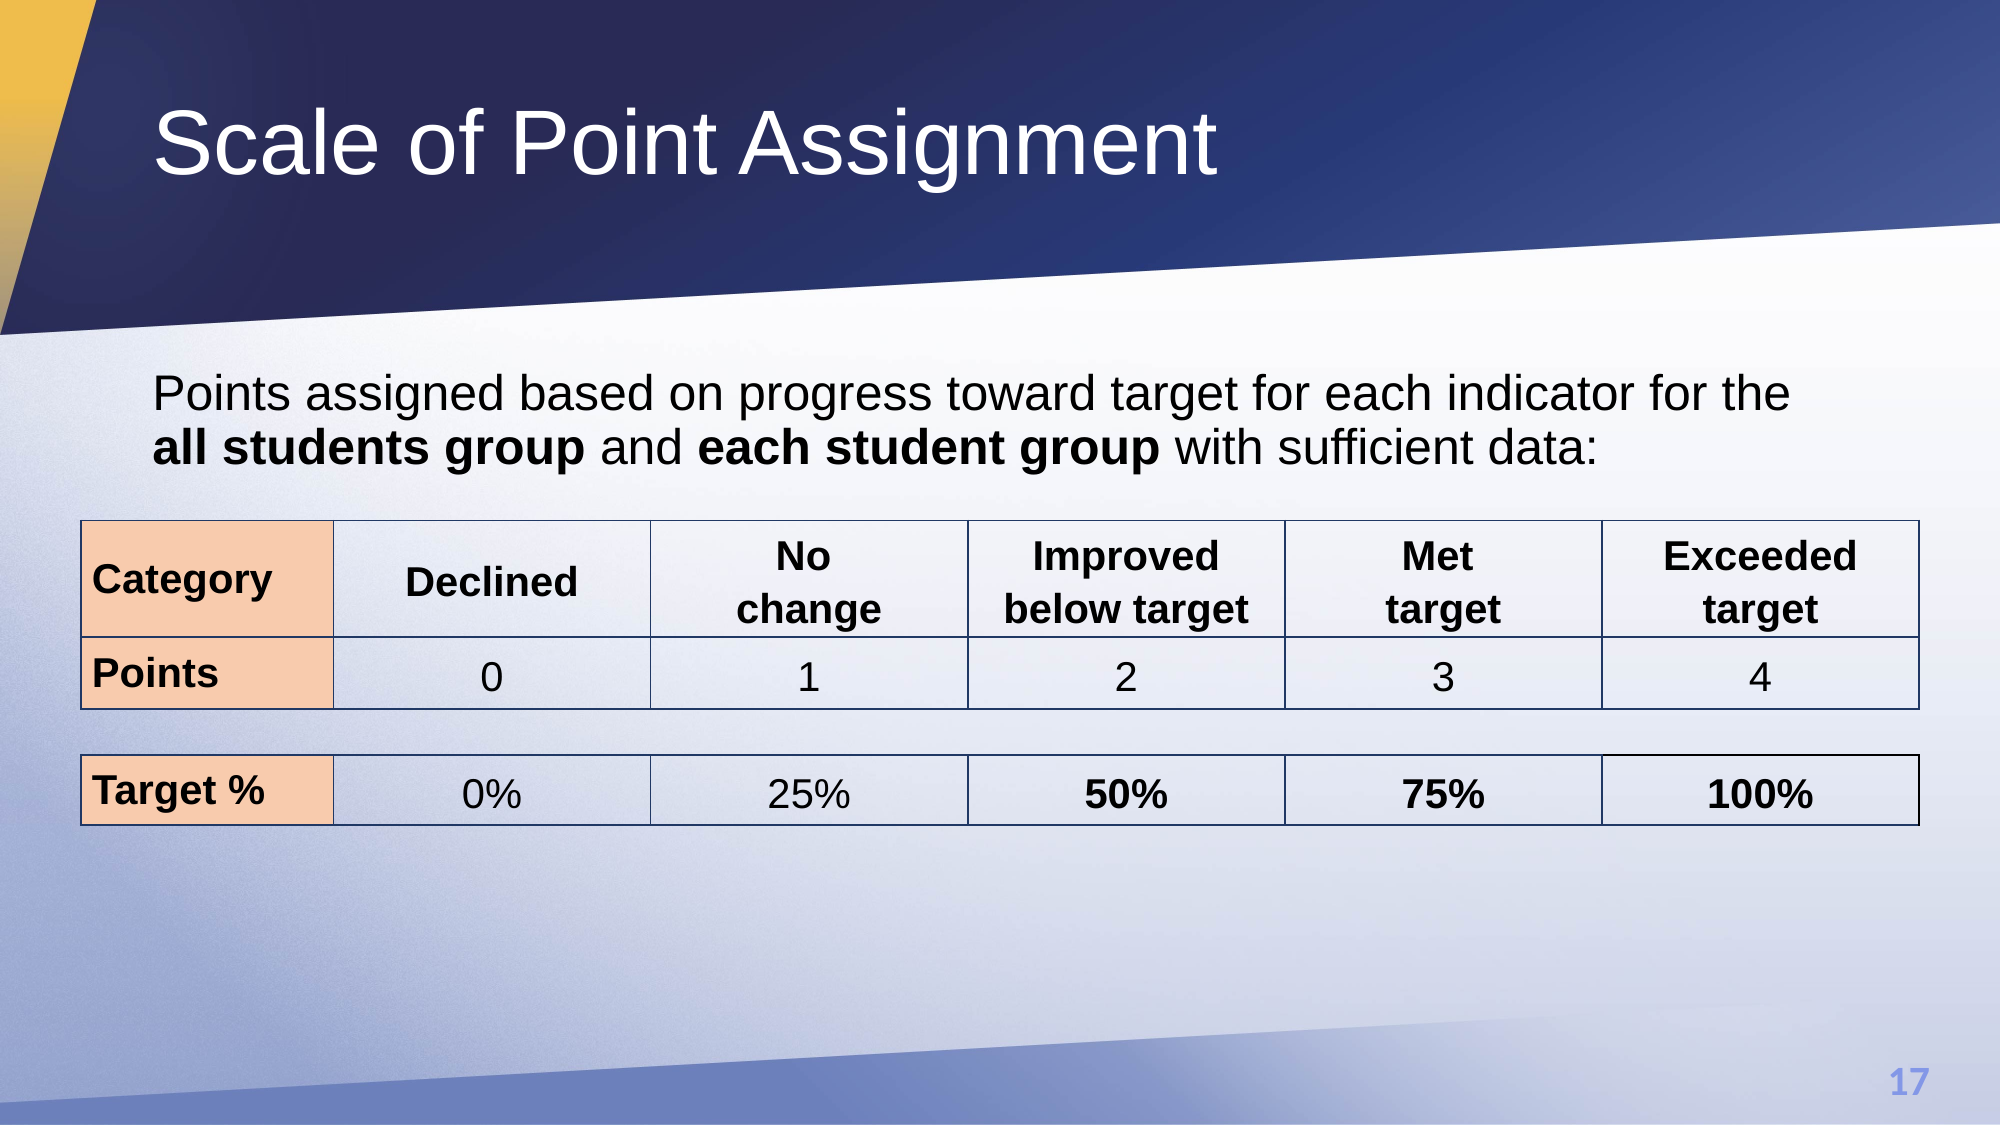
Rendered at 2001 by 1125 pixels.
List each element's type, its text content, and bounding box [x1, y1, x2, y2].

picture [0, 0, 2000, 1125]
table_cell 0% [334, 756, 650, 824]
table_cell 50% [969, 756, 1284, 824]
table_cell 0 [334, 638, 650, 708]
table_cell Points [82, 638, 333, 708]
table_header Met target [1286, 521, 1601, 636]
title Scale of Point Assignment [137, 59, 1863, 231]
table_header Exceeded target [1603, 521, 1918, 636]
table_cell 3 [1286, 638, 1601, 708]
list Points assigned based on progress toward target for each indicator for the all students group and each student group with sufficient data: [137, 826, 1863, 1025]
table_cell Target % [82, 756, 333, 824]
table_cell 4 [1603, 638, 1918, 708]
table_cell 1 [651, 638, 967, 708]
table_cell 75% [1286, 756, 1601, 824]
table_cell 100% [1603, 756, 1918, 824]
list Points assigned based on progress toward target for each indicator for the all students group and each student group with sufficient data: [137, 360, 1863, 520]
table_cell 2 [969, 638, 1284, 708]
table_cell [81, 710, 1919, 754]
table_header Category [82, 521, 333, 636]
table_header Improved below target [969, 521, 1284, 636]
table_header No change [651, 521, 967, 636]
table_cell 25% [651, 756, 967, 824]
table_header Declined [334, 521, 650, 636]
